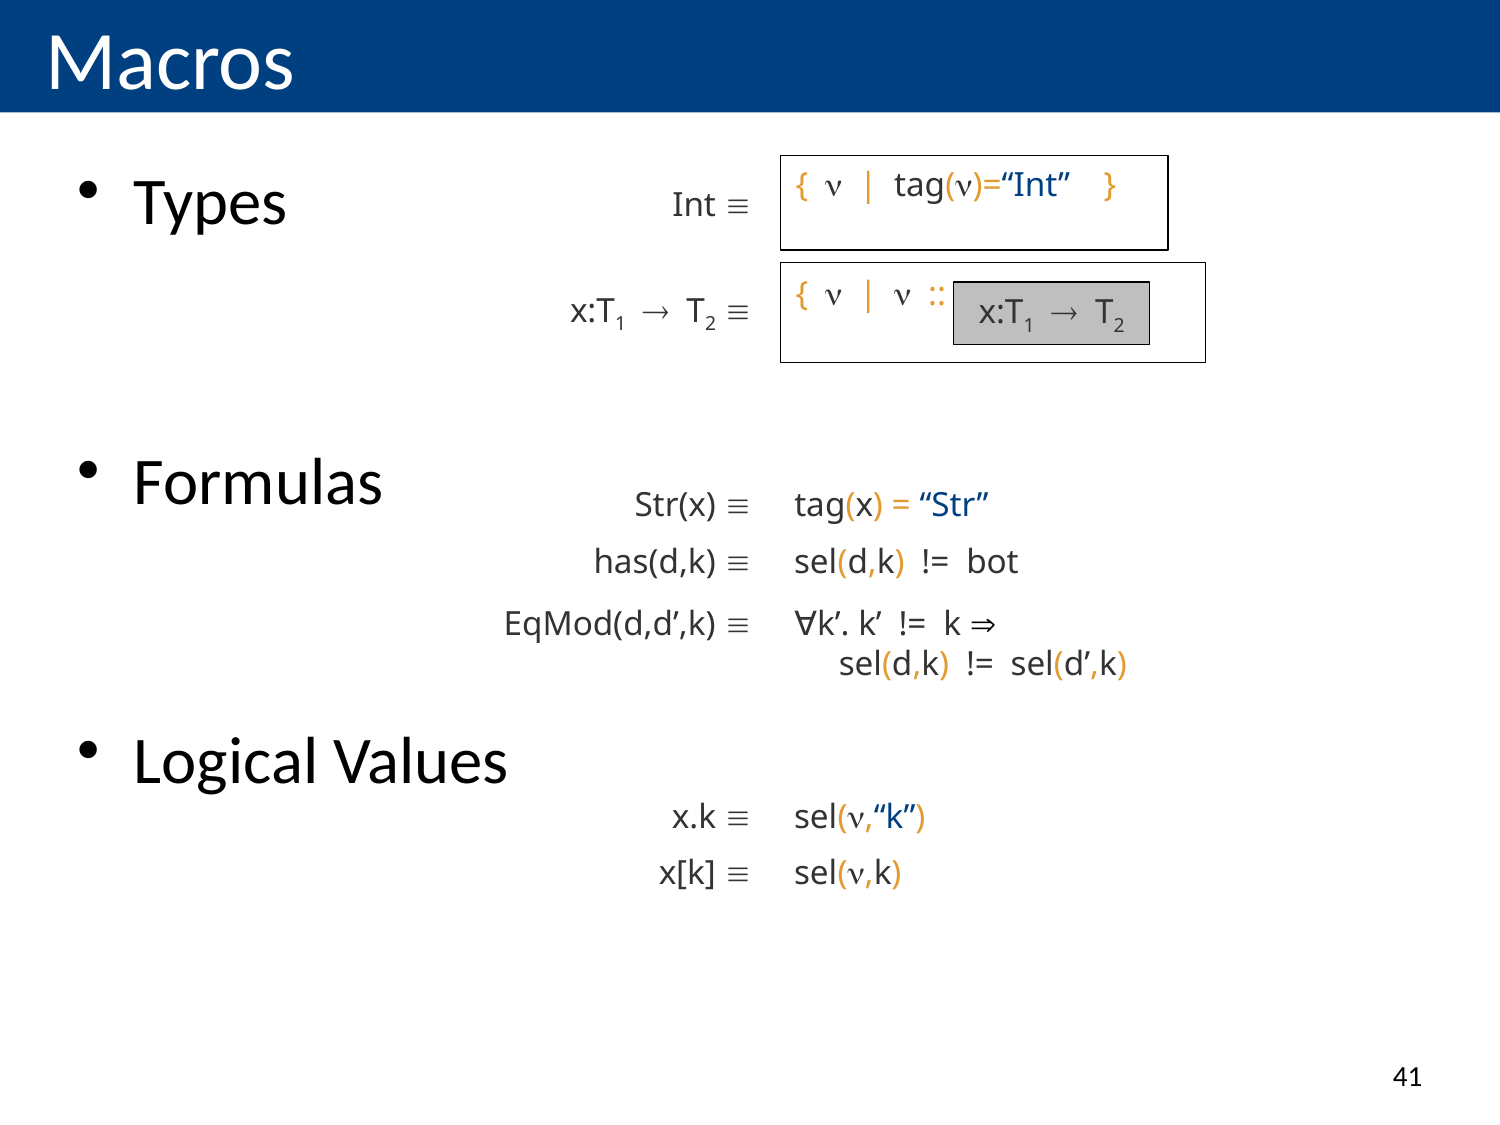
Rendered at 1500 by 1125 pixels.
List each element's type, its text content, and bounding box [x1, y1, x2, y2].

list Types Formulas Logical Values [62, 149, 1438, 1001]
slide_number 41 [1074, 1024, 1438, 1101]
title Macros [0, 0, 1500, 113]
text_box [537, 531, 1126, 588]
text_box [399, 594, 1401, 691]
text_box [574, 787, 1001, 842]
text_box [574, 842, 1001, 899]
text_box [599, 174, 1169, 231]
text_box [549, 262, 1206, 363]
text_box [574, 474, 1113, 530]
